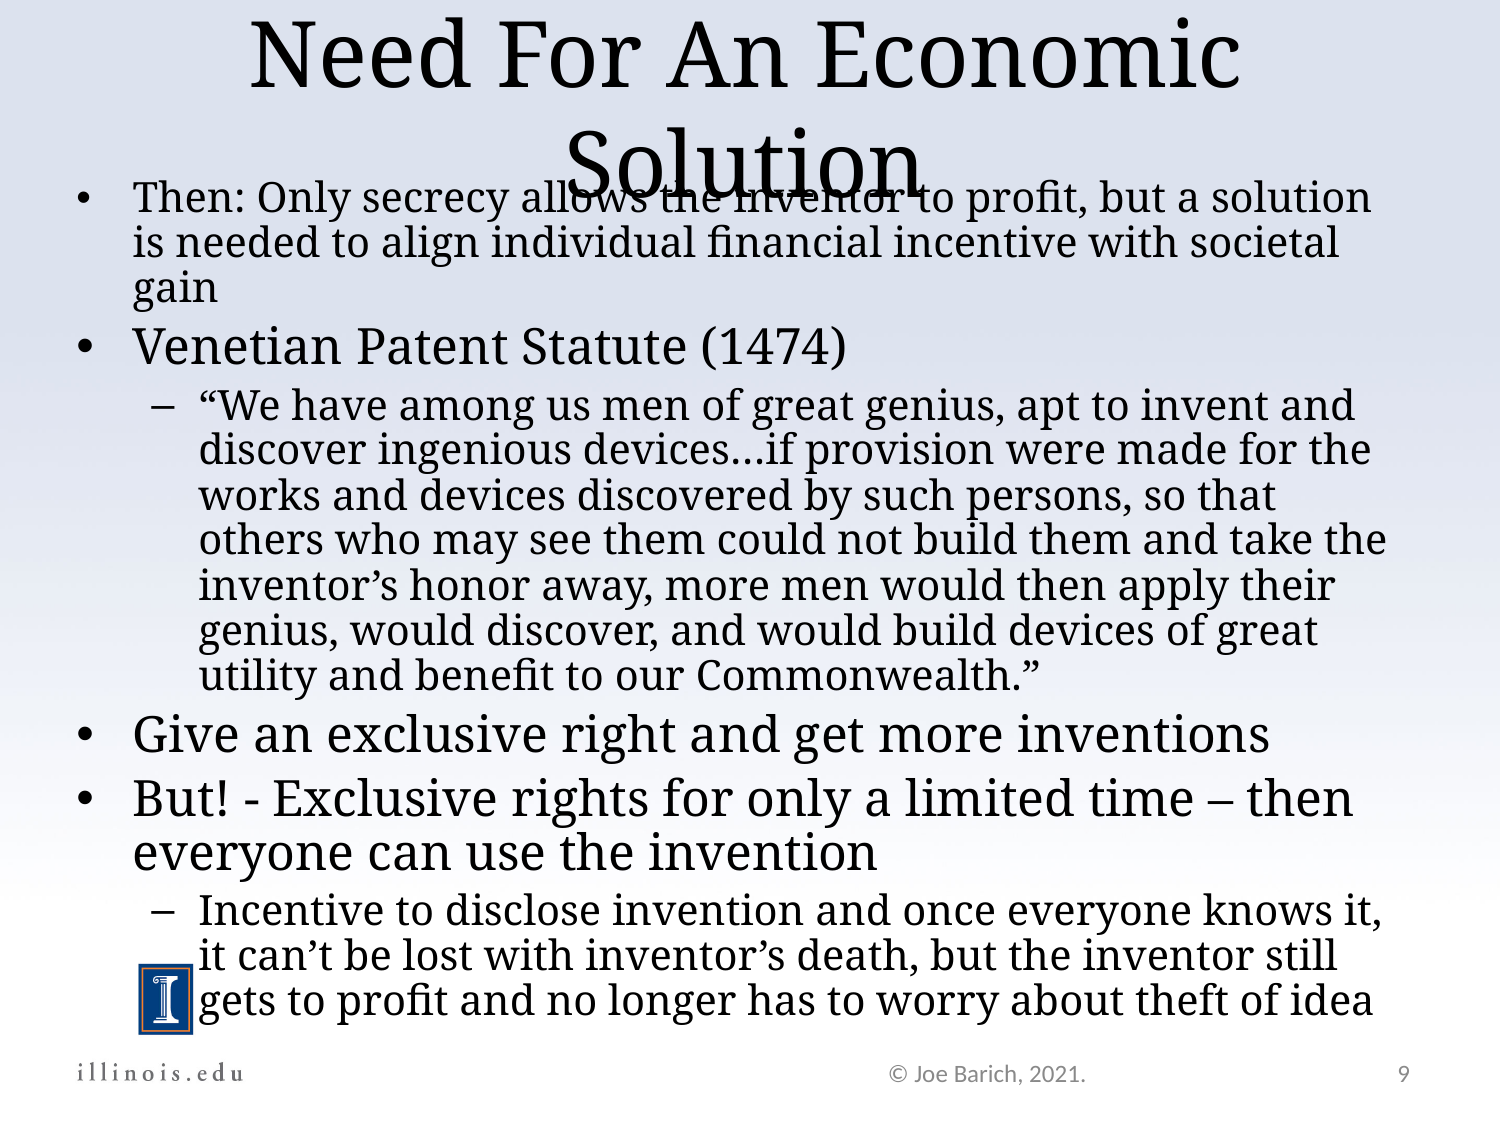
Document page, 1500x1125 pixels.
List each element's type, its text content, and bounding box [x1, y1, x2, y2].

title Need For An Economic Solution [66, 0, 1426, 168]
list Then: Only secrecy allows the inventor to profit, but a solution is needed to align individual financial incentive with societal gain Venetian Patent Statute (1474) “We have among us men of great genius, apt to invent and discover ingenious devices…if provision were made for the works and devices discovered by such persons, so that others who may see them could not build them and take the inventor’s honor away, more men would then apply their genius, would discover, and would build devices of great utility and benefit to our Commonwealth.” Give an exclusive right and get more inventions But! - Exclusive rights for only a limited time – then everyone can use the invention Incentive to disclose invention and once everyone knows it, it can’t be lost with inventor’s death, but the inventor still gets to profit and no longer has to worry about theft of idea [61, 168, 1426, 1001]
footer © Joe Barich, 2021. [750, 1042, 1225, 1103]
picture [0, 0, 1500, 1125]
slide_number 9 [1250, 1042, 1425, 1103]
